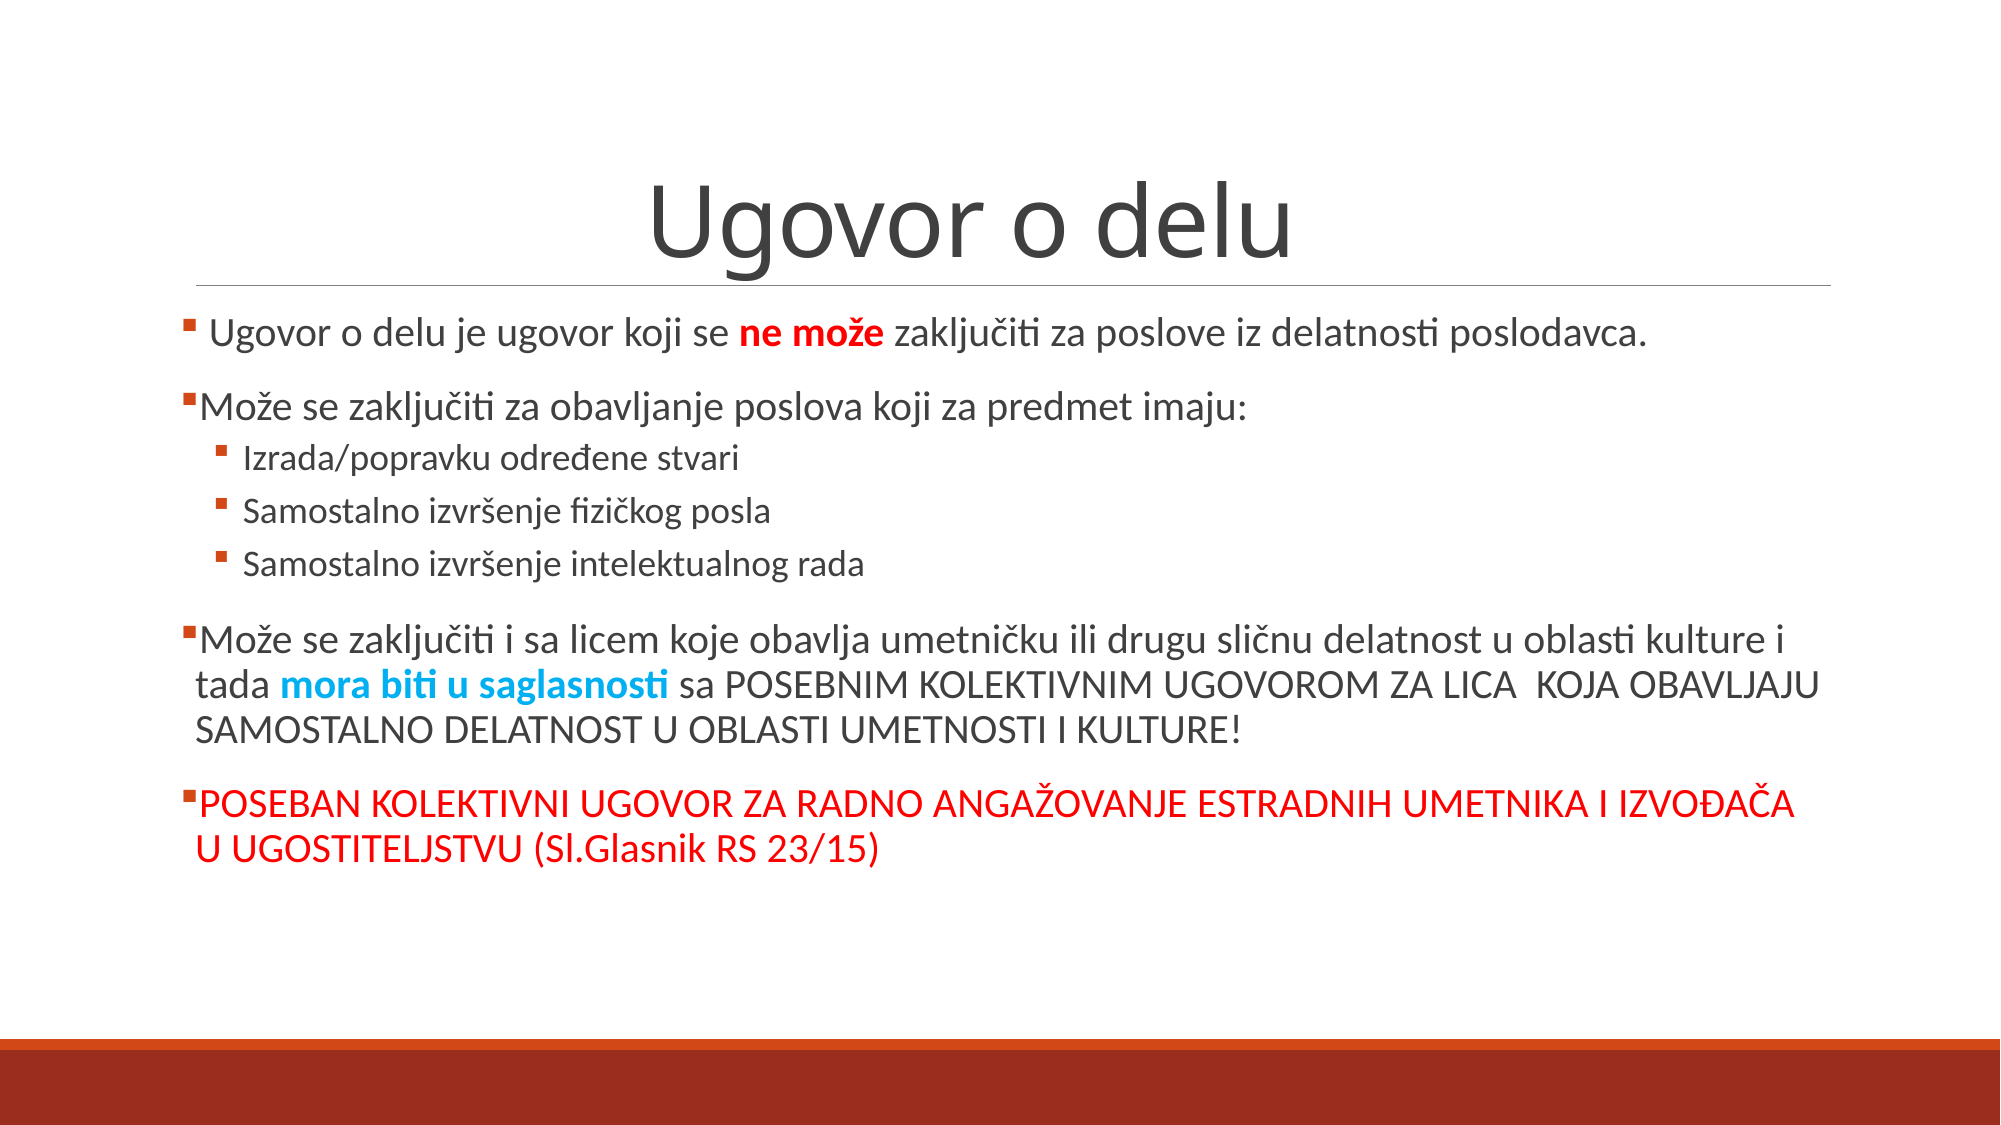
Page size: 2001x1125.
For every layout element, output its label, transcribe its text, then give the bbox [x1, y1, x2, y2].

title Ugovor o delu [180, 47, 1830, 285]
list Ugovor o delu je ugovor koji se ne može zaključiti za poslove iz delatnosti poslodavca. Može se zaključiti za obavljanje poslova koji za predmet imaju: Izrada/popravku određene stvari Samostalno izvršenje fizičkog posla Samostalno izvršenje intelektualnog rada Može se zaključiti i sa licem koje obavlja umetničku ili drugu sličnu delatnost u oblasti kulture i tada mora biti u saglasnosti sa POSEBNIM KOLEKTIVNIM UGOVOROM ZA LICA KOJA OBAVLJAJU SAMOSTALNO DELATNOST U OBLASTI UMETNOSTI I KULTURE! POSEBAN KOLEKTIVNI UGOVOR ZA RADNO ANGAŽOVANJE ESTRADNIH UMETNIKA I IZVOĐAČA U UGOSTITELJSTVU (Sl.Glasnik RS 23/15) [180, 302, 1830, 963]
